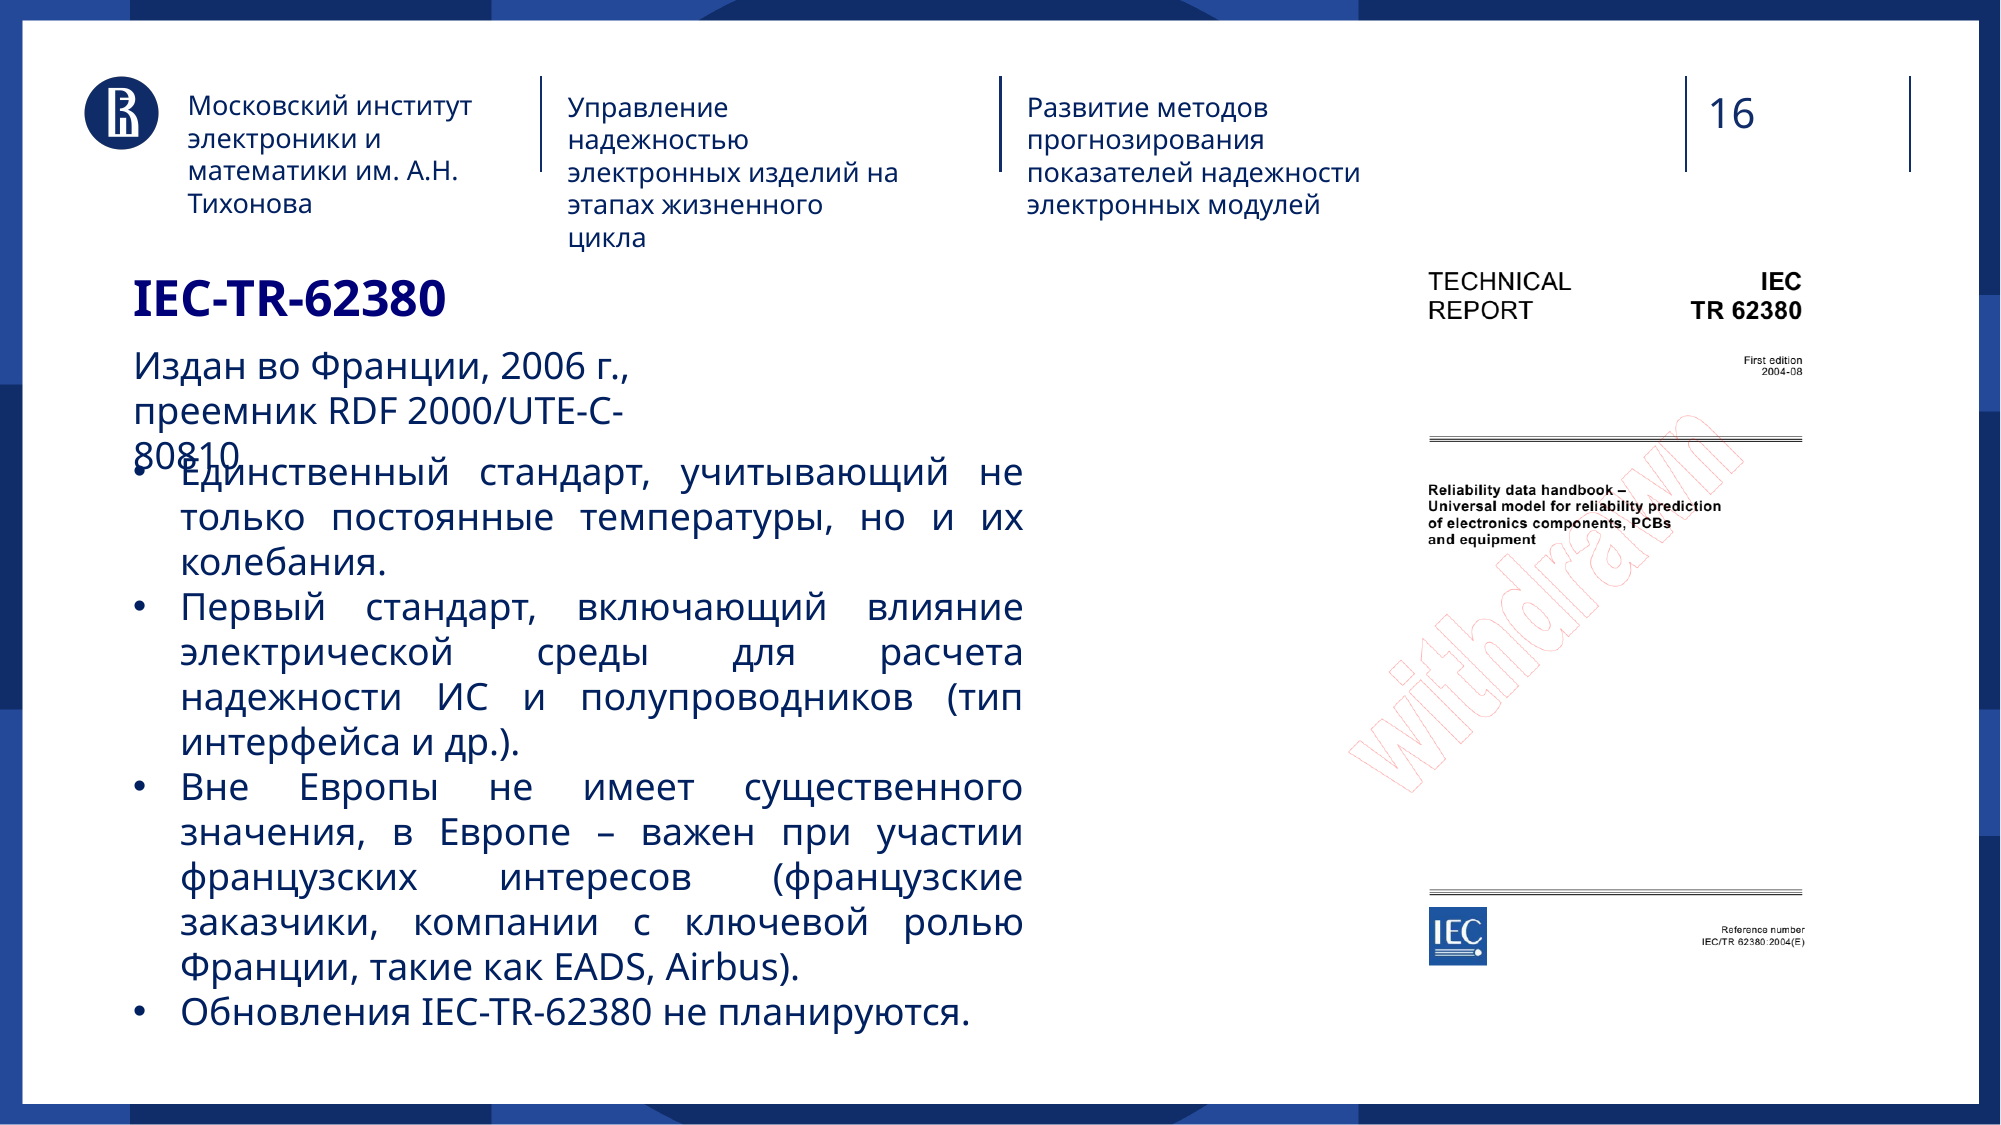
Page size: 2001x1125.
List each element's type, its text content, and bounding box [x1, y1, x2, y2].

text_box Единственный стандарт, учитывающий не только постоянные температуры, но и их колебания. Первый стандарт, включающий влияние электрической среды для расчета надежности ИС и полупроводников (тип интерфейса и др.). Вне Европы не имеет существенного значения, в Европе – важен при участии французских интересов (французские заказчики, компании с ключевой ролью Франции, такие как EADS, Airbus). Обновления IEC-TR-62380 не планируются. [118, 440, 1040, 1041]
list Управление надежностью электронных изделий на этапах жизненного цикла [567, 90, 907, 157]
picture [0, 0, 2001, 1125]
list Развитие методов прогнозирования показателей надежности электронных модулей [1026, 90, 1367, 157]
text_box Издан во Франции, 2006 г., преемник RDF 2000/UTE-C-80810 [118, 334, 729, 440]
text_box IEC-TR-62380 [118, 259, 500, 334]
list Московский институт электроники и математики им. А.Н. Тихонова [187, 88, 500, 157]
